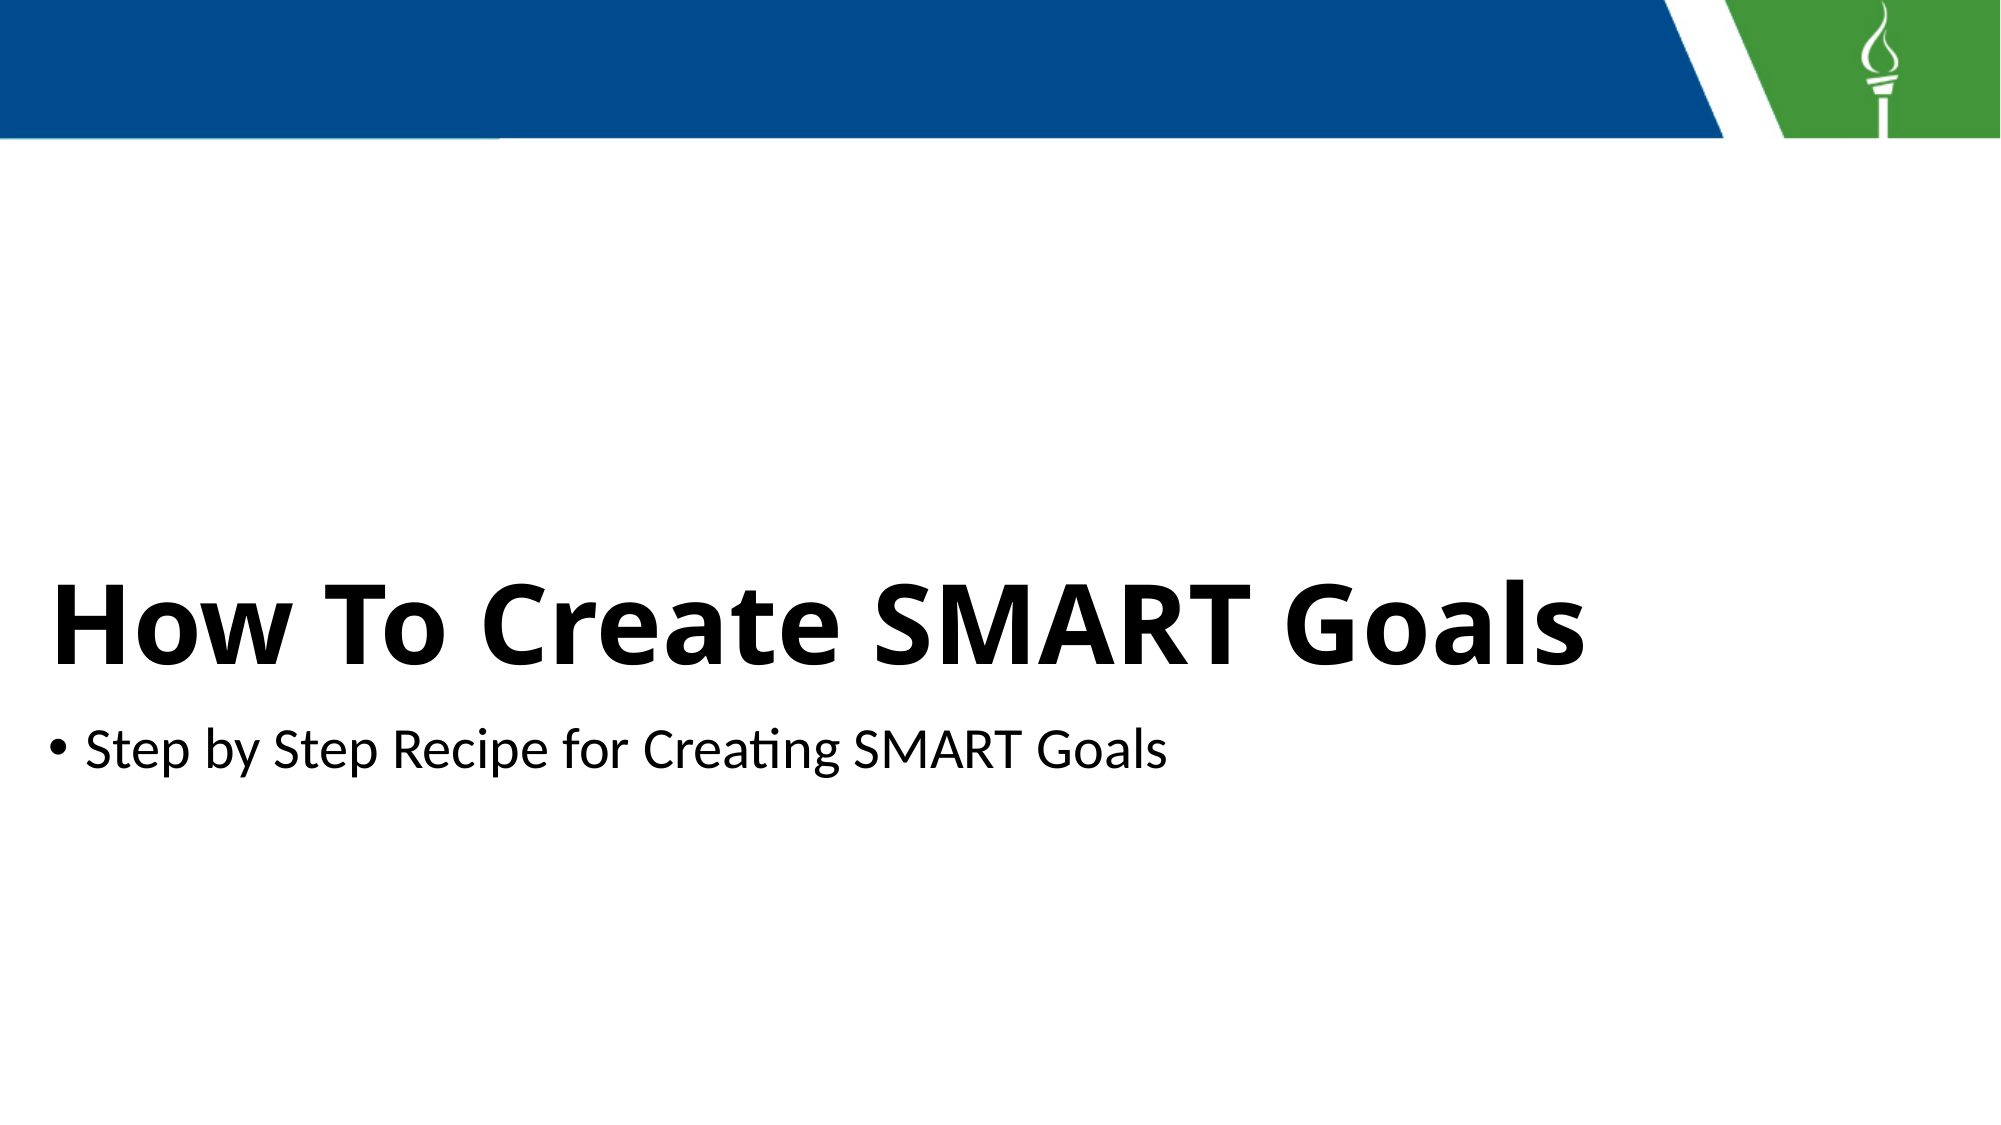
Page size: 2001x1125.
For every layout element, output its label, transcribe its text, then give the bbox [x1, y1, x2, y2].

title How To Create SMART Goals [33, 541, 1967, 717]
picture [0, 0, 2001, 1125]
list Step by Step Recipe for Creating SMART Goals [33, 717, 1967, 1080]
